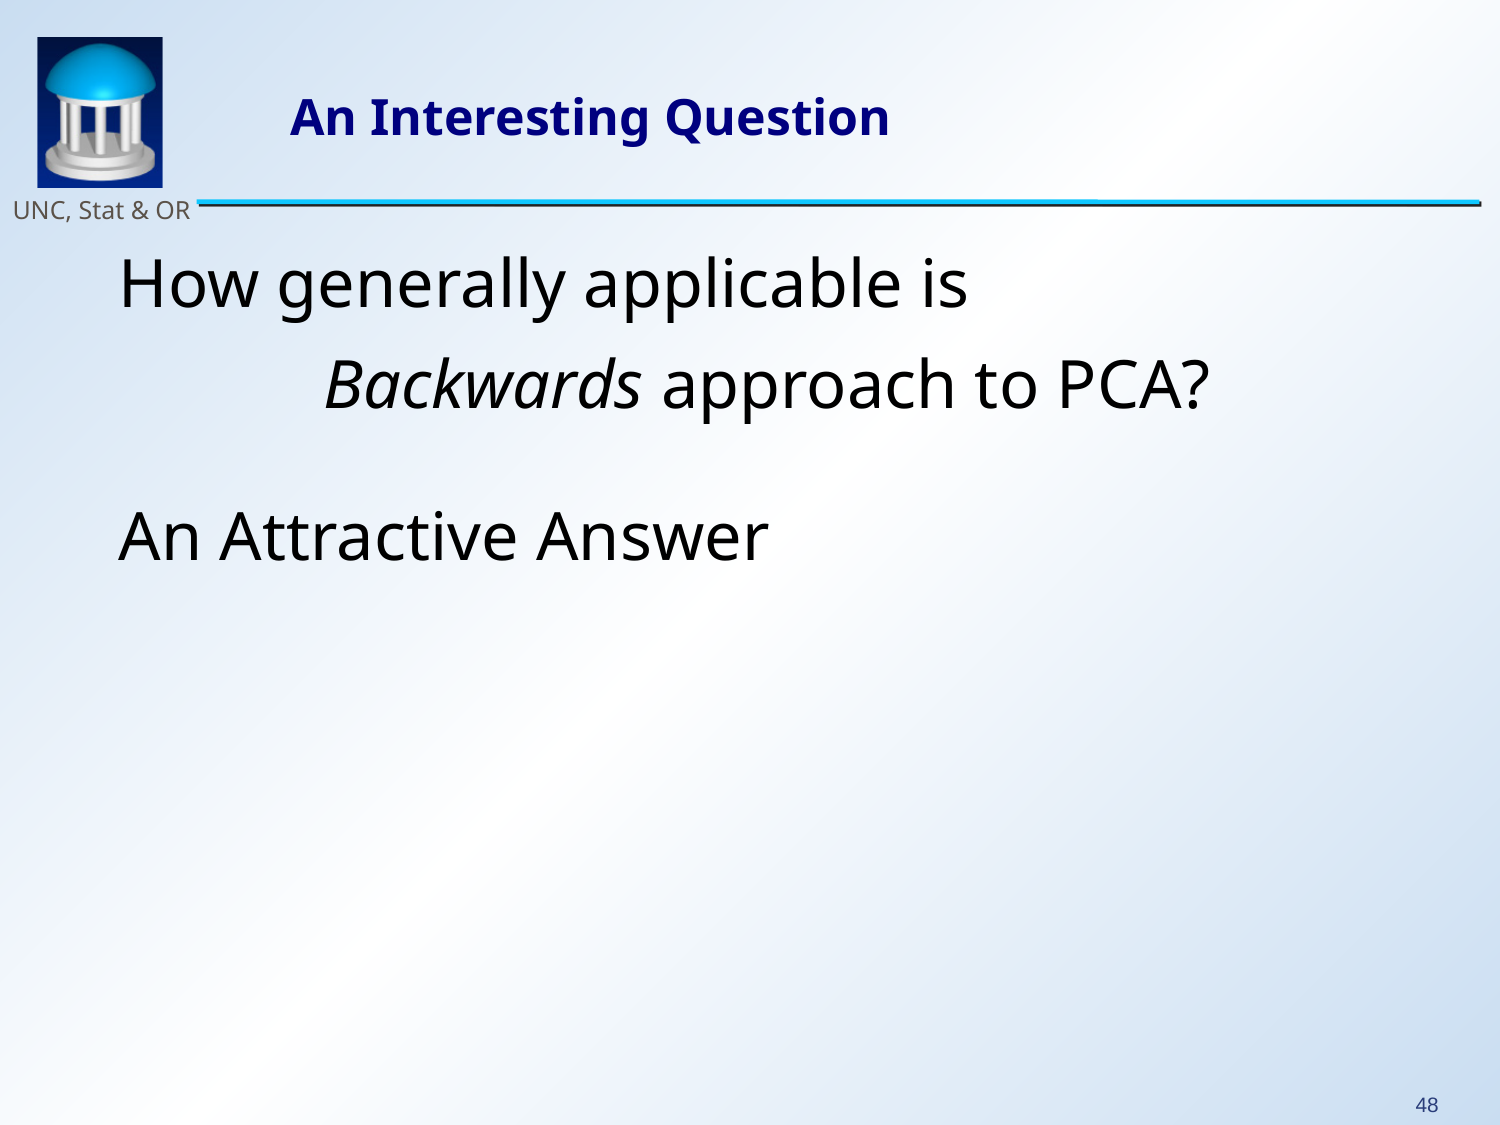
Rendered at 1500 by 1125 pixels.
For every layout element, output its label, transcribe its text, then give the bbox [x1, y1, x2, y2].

title An Interesting Question [274, 74, 1448, 156]
list How generally applicable is Backwards approach to PCA? An Attractive Answer [103, 224, 1432, 1076]
